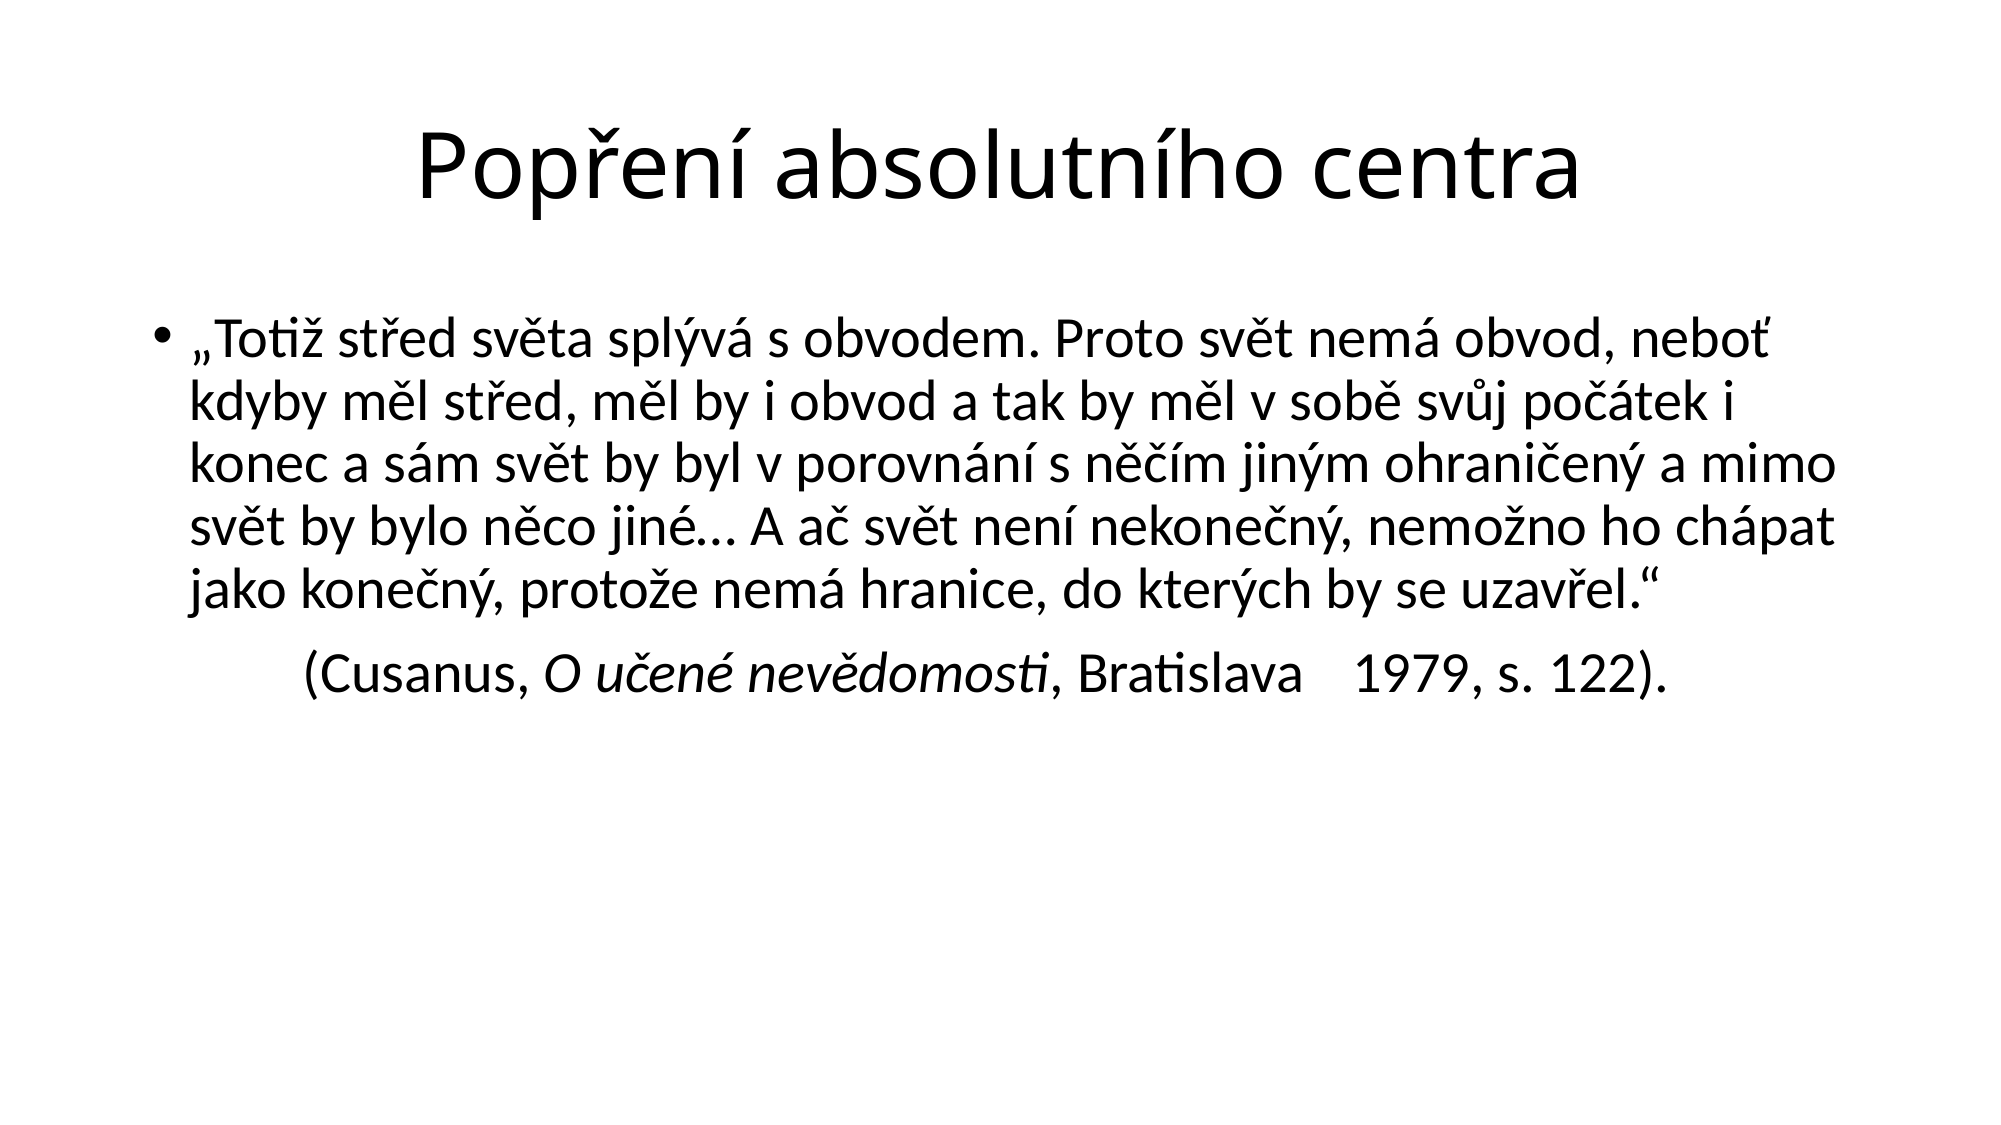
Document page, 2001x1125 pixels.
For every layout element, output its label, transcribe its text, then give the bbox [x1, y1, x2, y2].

title Popření absolutního centra [137, 59, 1863, 278]
list „Totiž střed světa splývá s obvodem. Proto svět nemá obvod, neboť kdyby měl střed, měl by i obvod a tak by měl v sobě svůj počátek i konec a sám svět by byl v porovnání s něčím jiným ohraničený a mimo svět by bylo něco jiné… A ač svět není nekonečný, nemožno ho chápat jako konečný, protože nemá hranice, do kterých by se uzavřel.“ (Cusanus, O učené nevědomosti, Bratislava 1979, s. 122). [137, 299, 1863, 1014]
